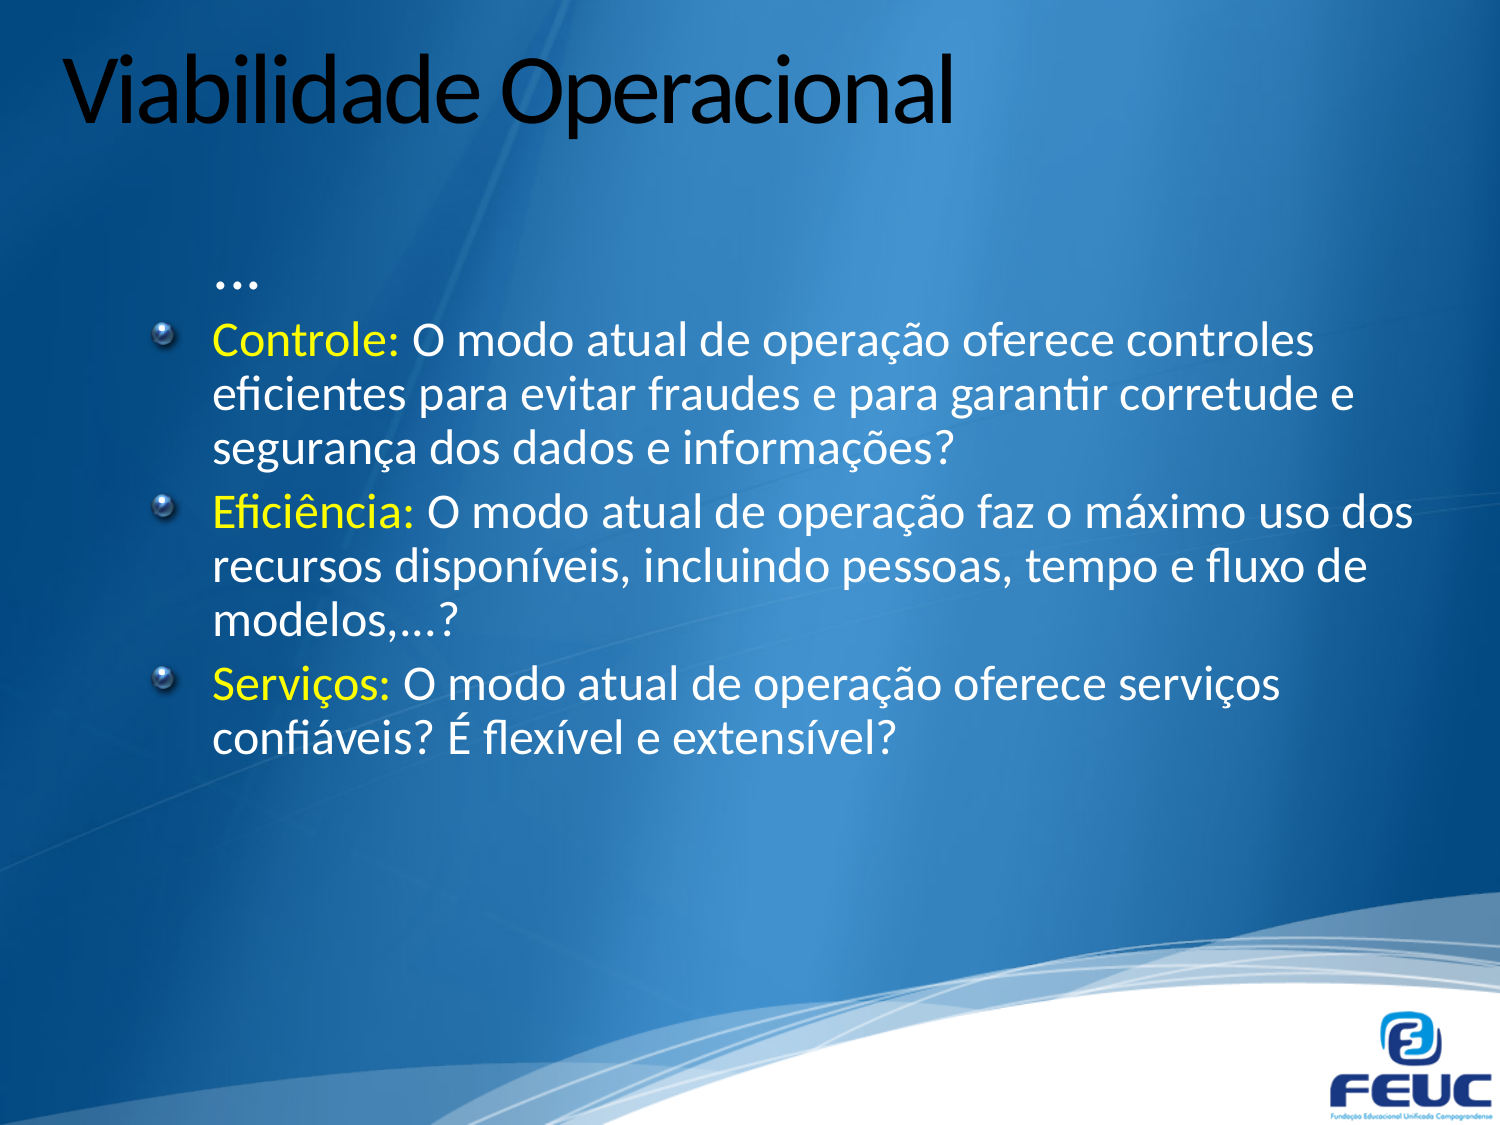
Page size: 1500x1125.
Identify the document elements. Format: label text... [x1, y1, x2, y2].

list ... Controle: O modo atual de operação oferece controles eficientes para evitar fraudes e para garantir corretude e segurança dos dados e informações? Eficiência: O modo atual de operação faz o máximo uso dos recursos disponíveis, incluindo pessoas, tempo e fluxo de modelos,...? Serviços: O modo atual de operação oferece serviços confiáveis? É flexível e extensível? [62, 231, 1483, 777]
title Viabilidade Operacional [62, 37, 1438, 147]
picture [0, 0, 1500, 1125]
